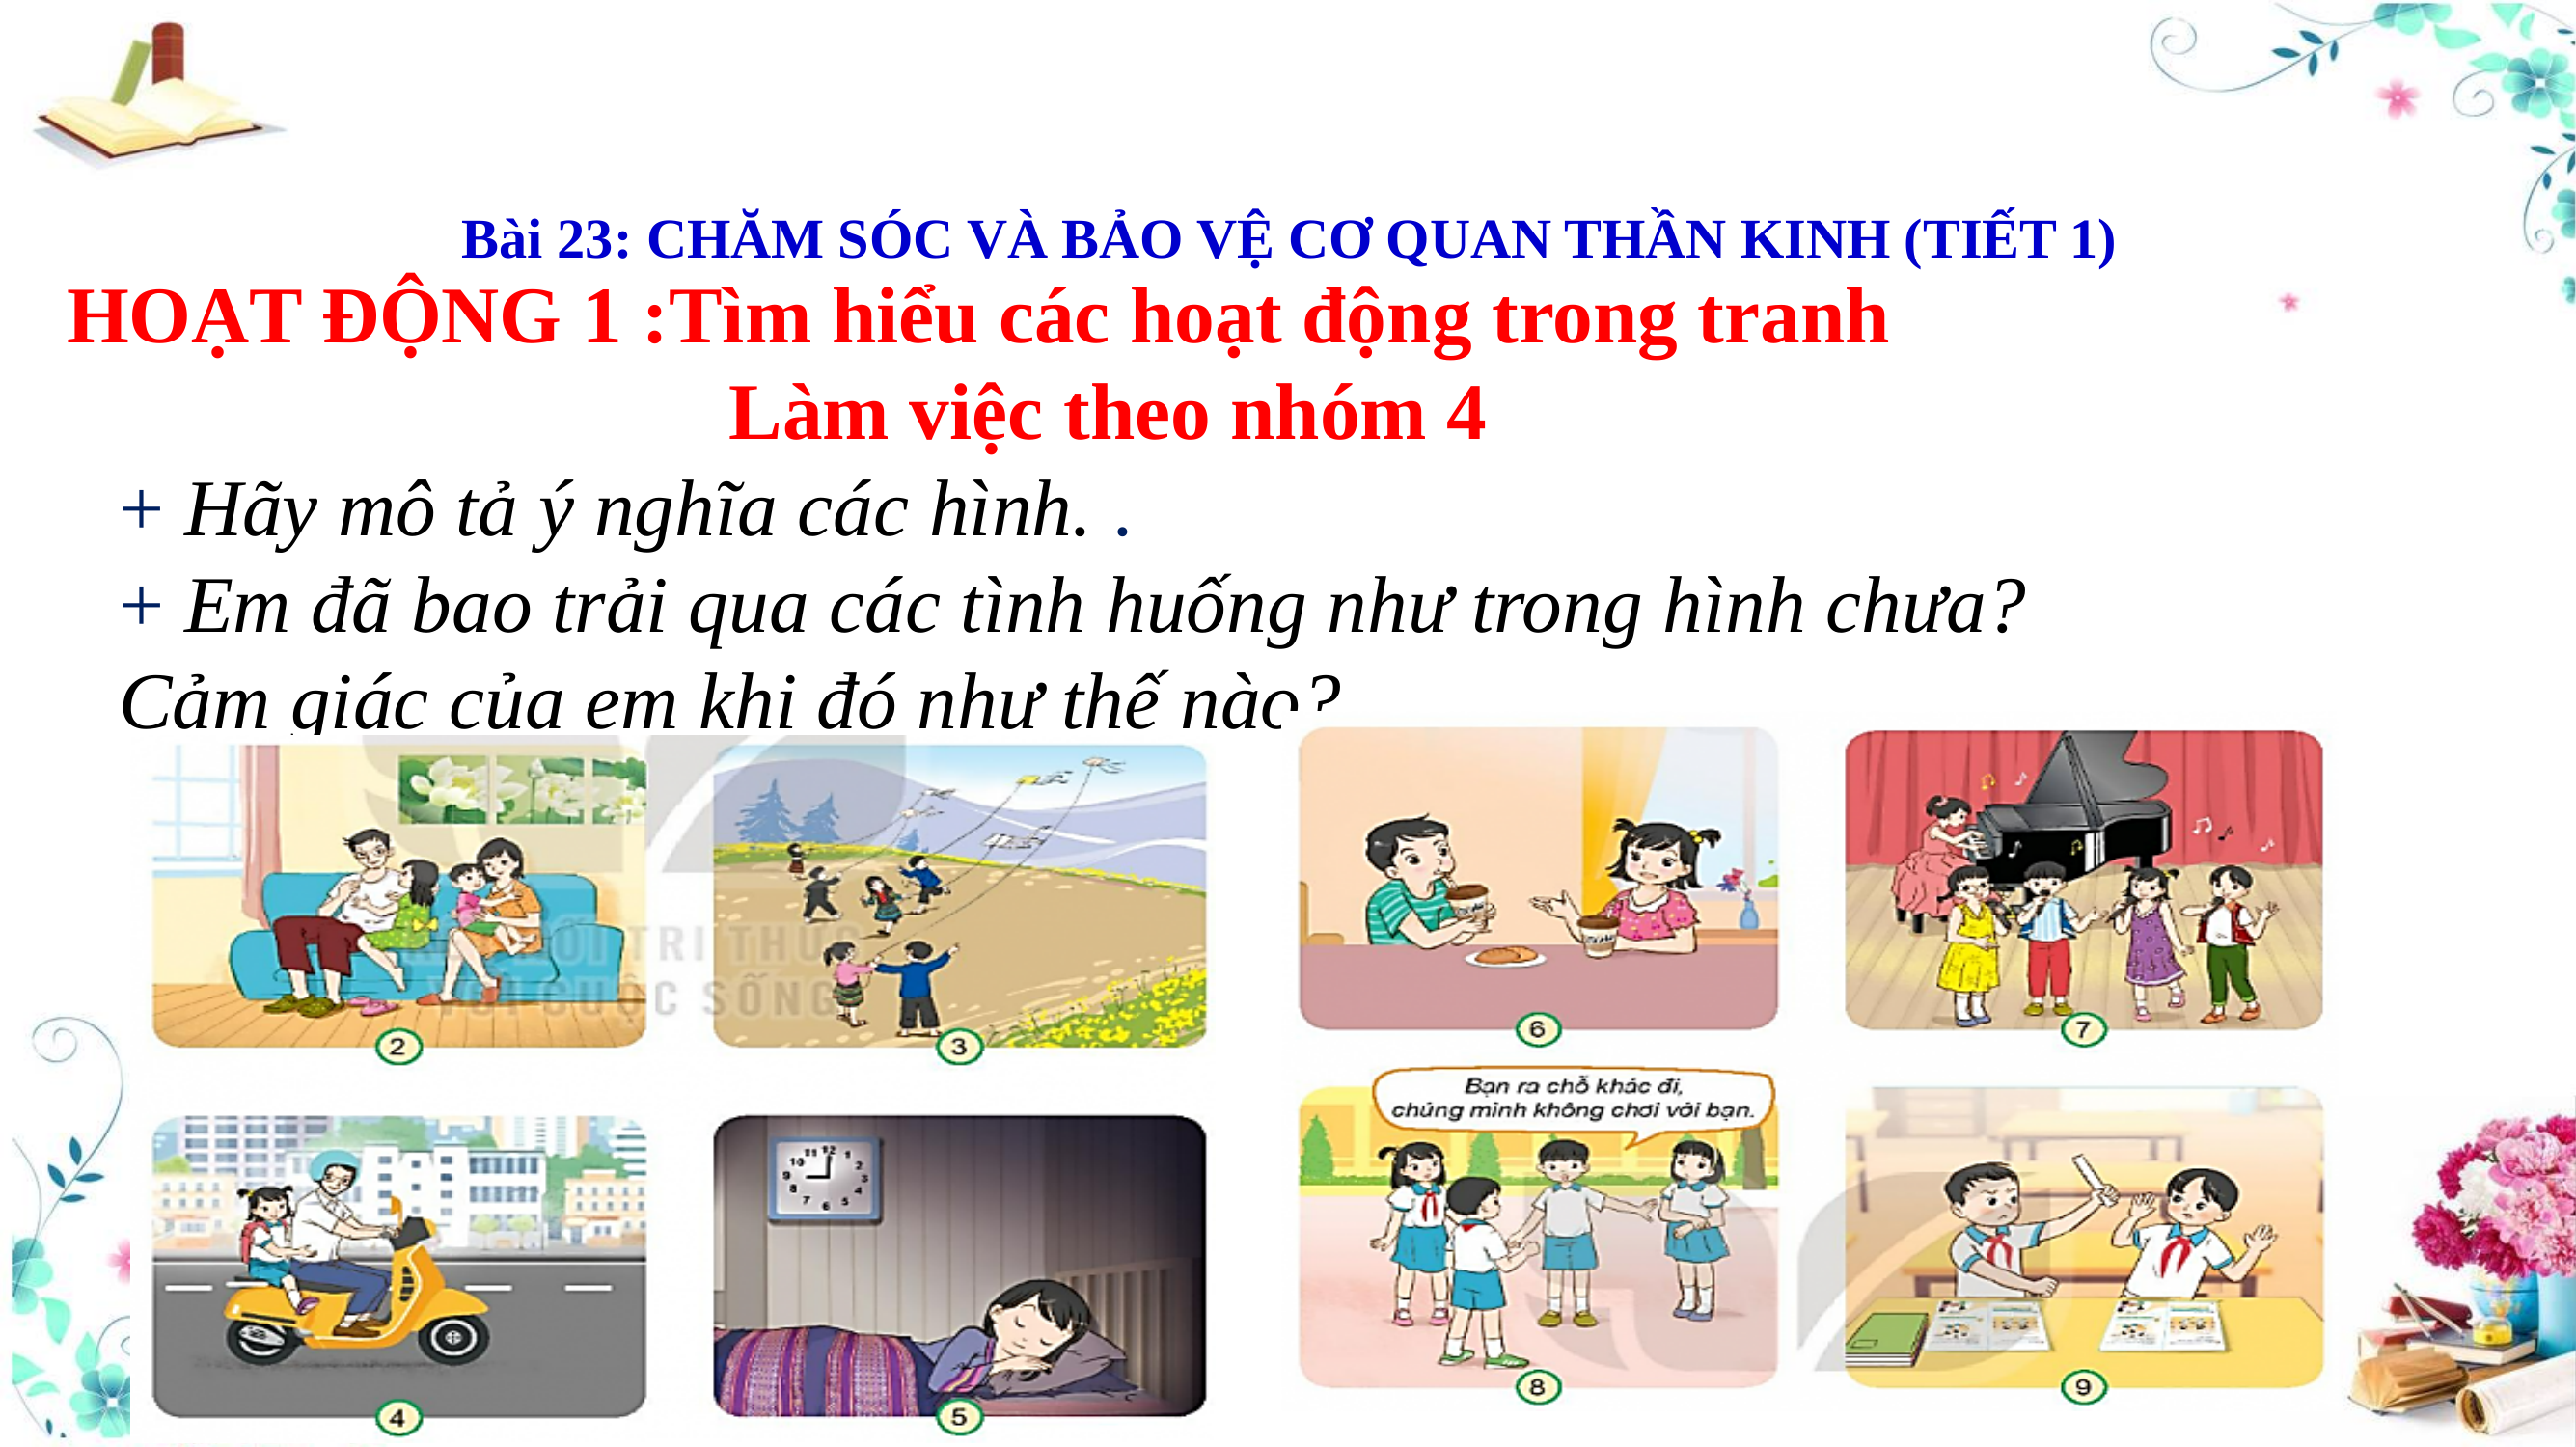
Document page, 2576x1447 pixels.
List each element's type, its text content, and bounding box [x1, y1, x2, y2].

text_box Làm việc theo nhóm 4 + Hãy mô tả ý nghĩa các hình. . + Em đã bao trải qua các tình huống như trong hình chưa? Cảm giác của em khi đó như thế nào?. [104, 352, 2132, 752]
picture [0, 0, 2576, 1447]
text_box Bài 23: CHĂM SÓC VÀ BẢO VỆ CƠ QUAN THẦN KINH (TIẾT 1) [422, 190, 2158, 282]
text_box HOẠT ĐỘNG 1 :Tìm hiểu các hoạt động trong tranh [2, 243, 1957, 379]
